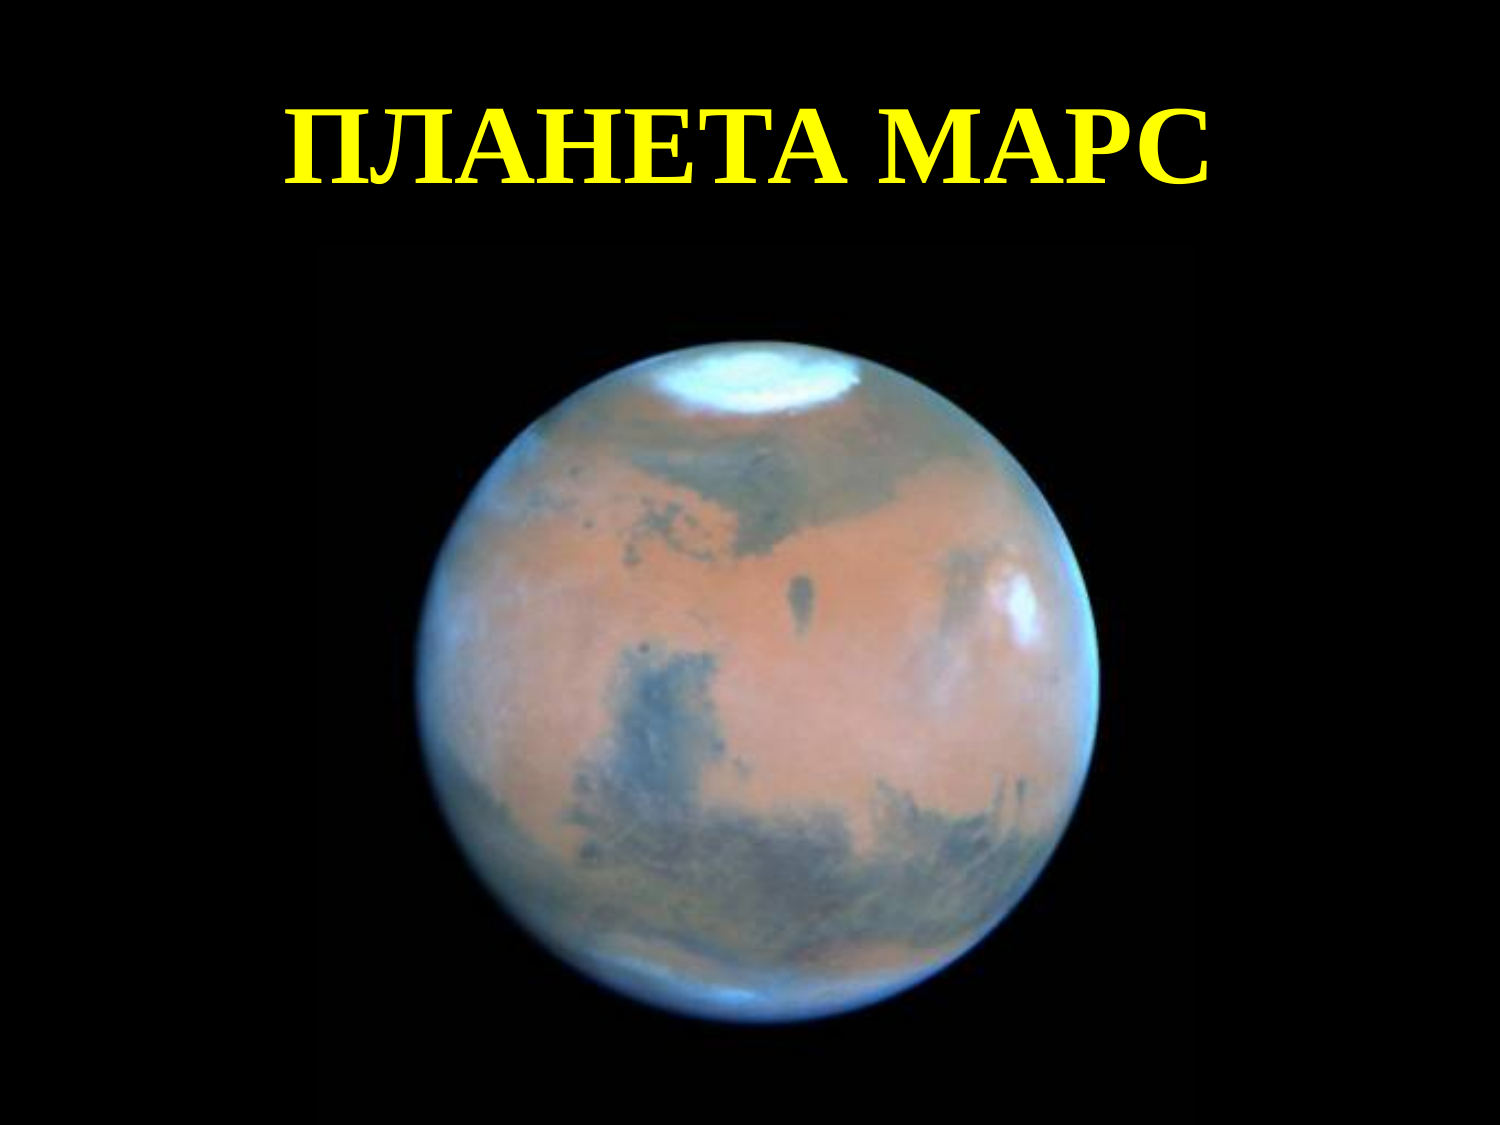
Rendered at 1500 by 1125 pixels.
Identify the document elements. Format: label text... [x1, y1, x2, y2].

picture [316, 245, 1196, 1125]
title ПЛАНЕТА МАРС [75, 45, 1425, 233]
